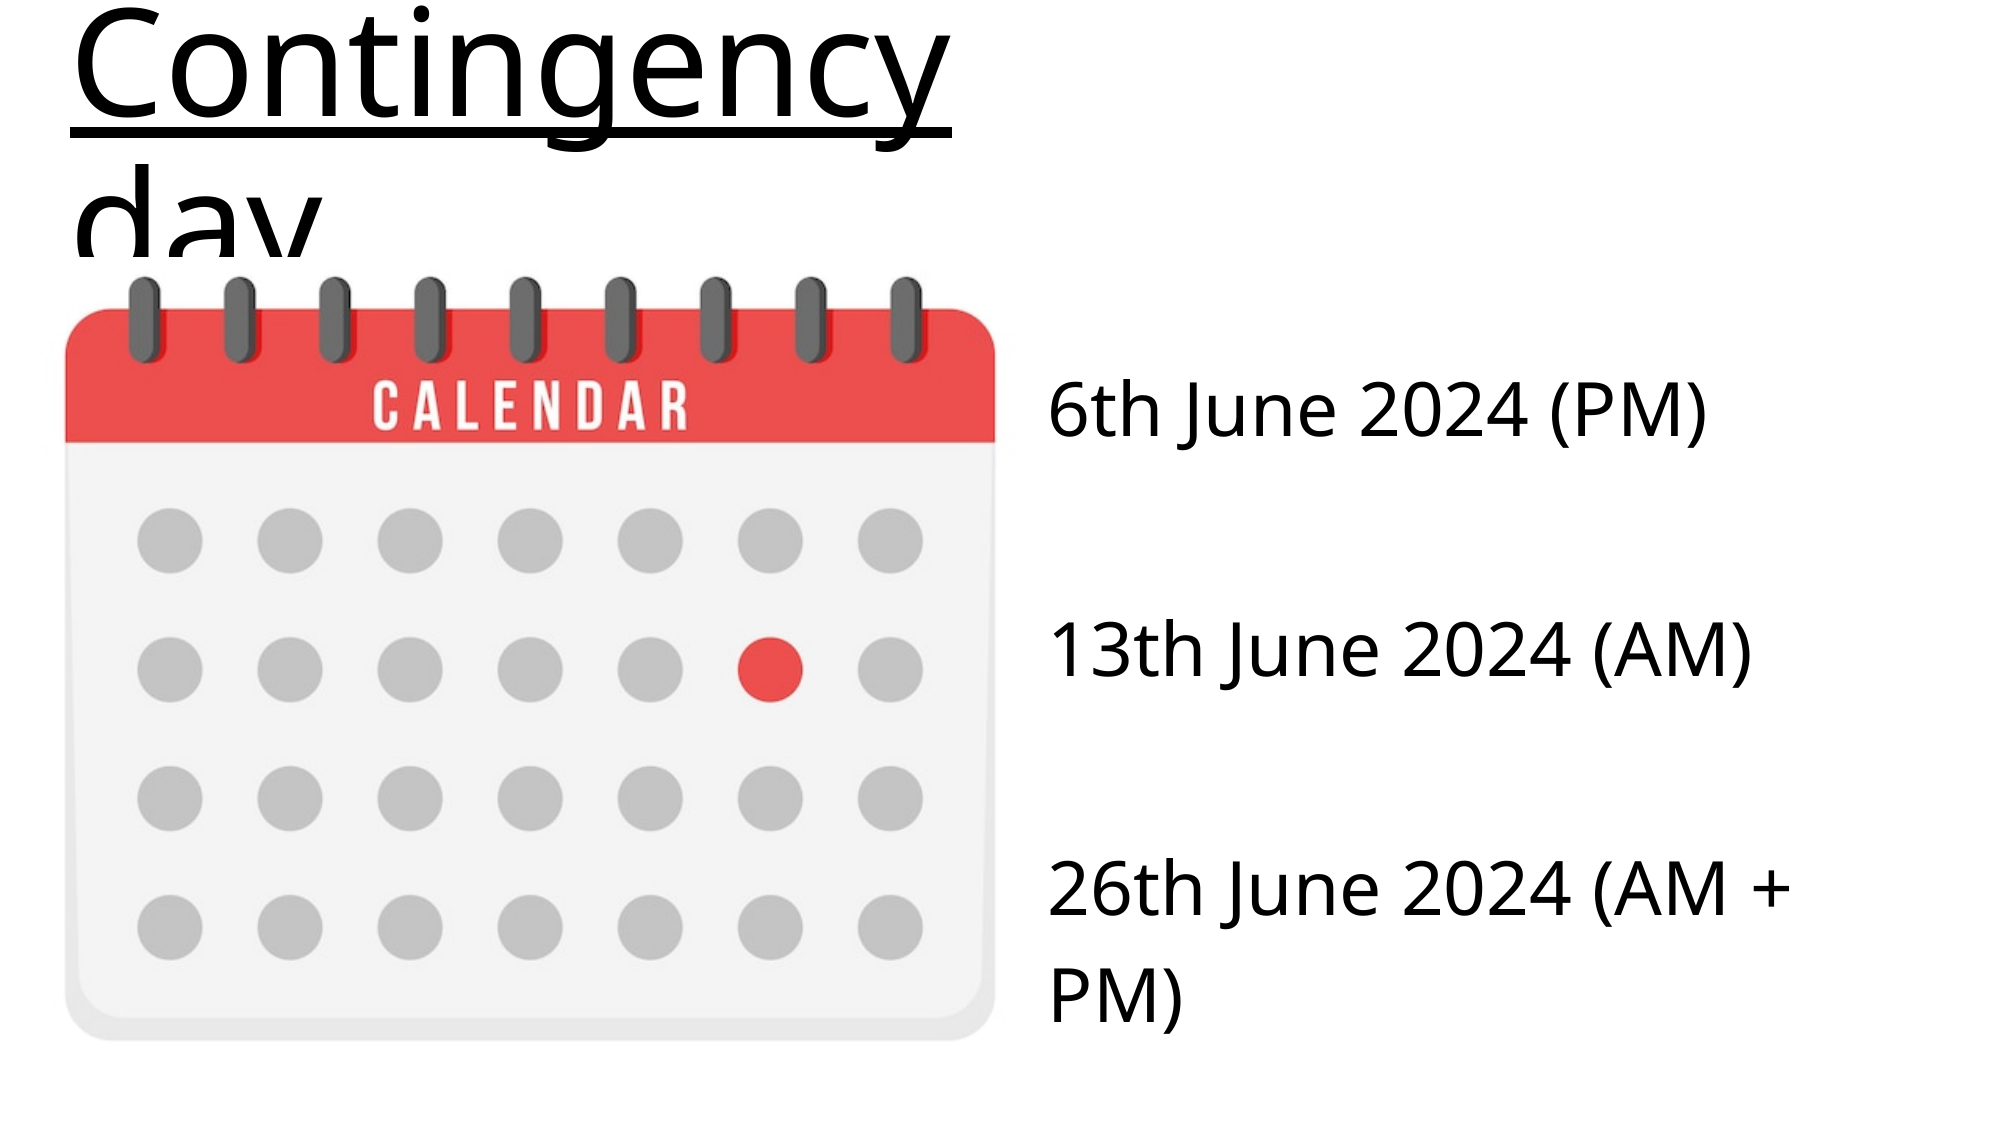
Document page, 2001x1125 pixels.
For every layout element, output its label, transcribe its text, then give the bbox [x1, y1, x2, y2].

picture [41, 257, 1020, 1061]
text_box 6th June 2024 (PM) 13th June 2024 (AM) 26th June 2024 (AM + PM) [1032, 337, 1959, 1125]
title Contingency day [54, 39, 1173, 258]
